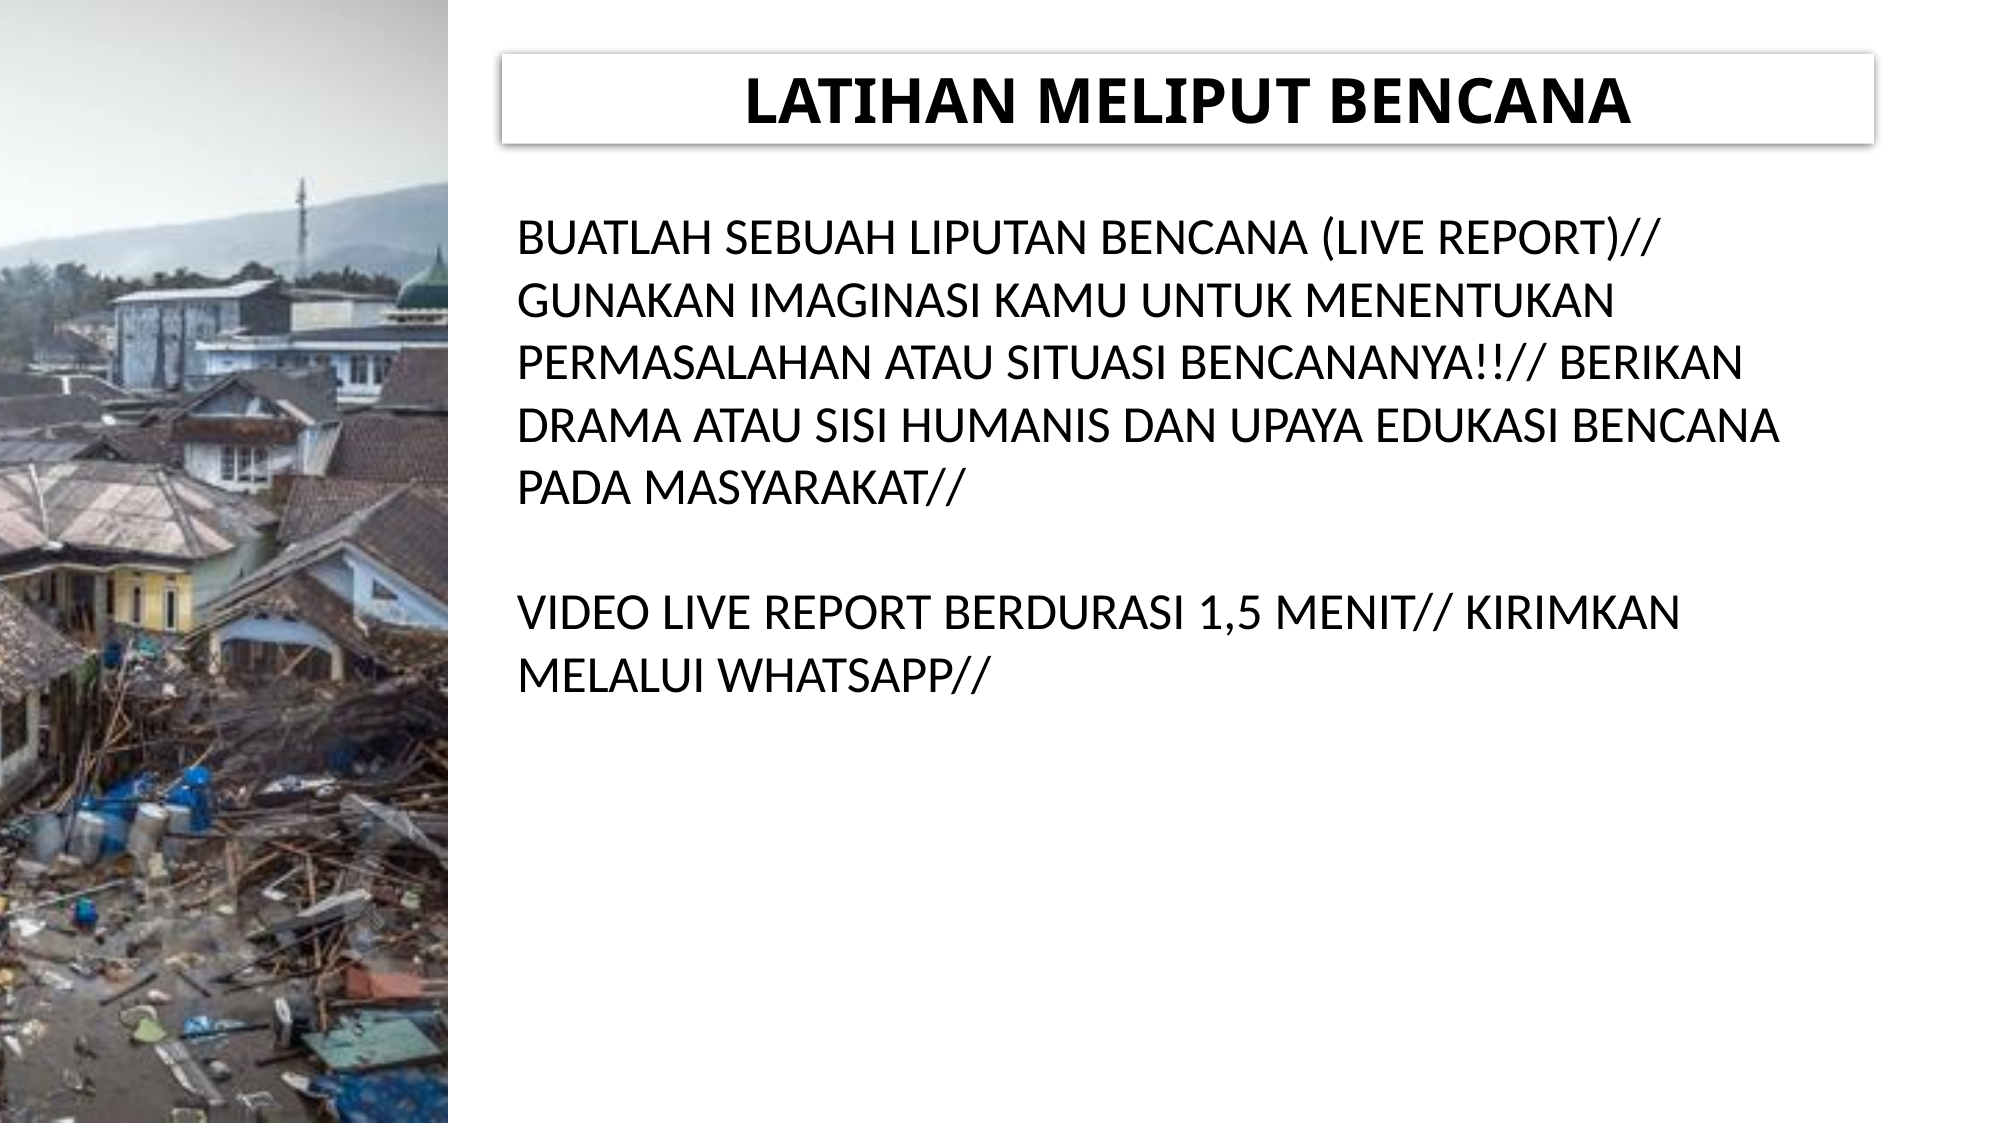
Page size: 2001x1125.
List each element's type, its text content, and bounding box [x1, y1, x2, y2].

text_box LATIHAN MELIPUT BENCANA [502, 53, 1874, 144]
picture [0, 0, 448, 1123]
text_box BUATLAH SEBUAH LIPUTAN BENCANA (LIVE REPORT)// GUNAKAN IMAGINASI KAMU UNTUK MENENTUKAN PERMASALAHAN ATAU SITUASI BENCANANYA!!// BERIKAN DRAMA ATAU SISI HUMANIS DAN UPAYA EDUKASI BENCANA PADA MASYARAKAT// VIDEO LIVE REPORT BERDURASI 1,5 MENIT// KIRIMKAN MELALUI WHATSAPP// [502, 195, 1875, 710]
